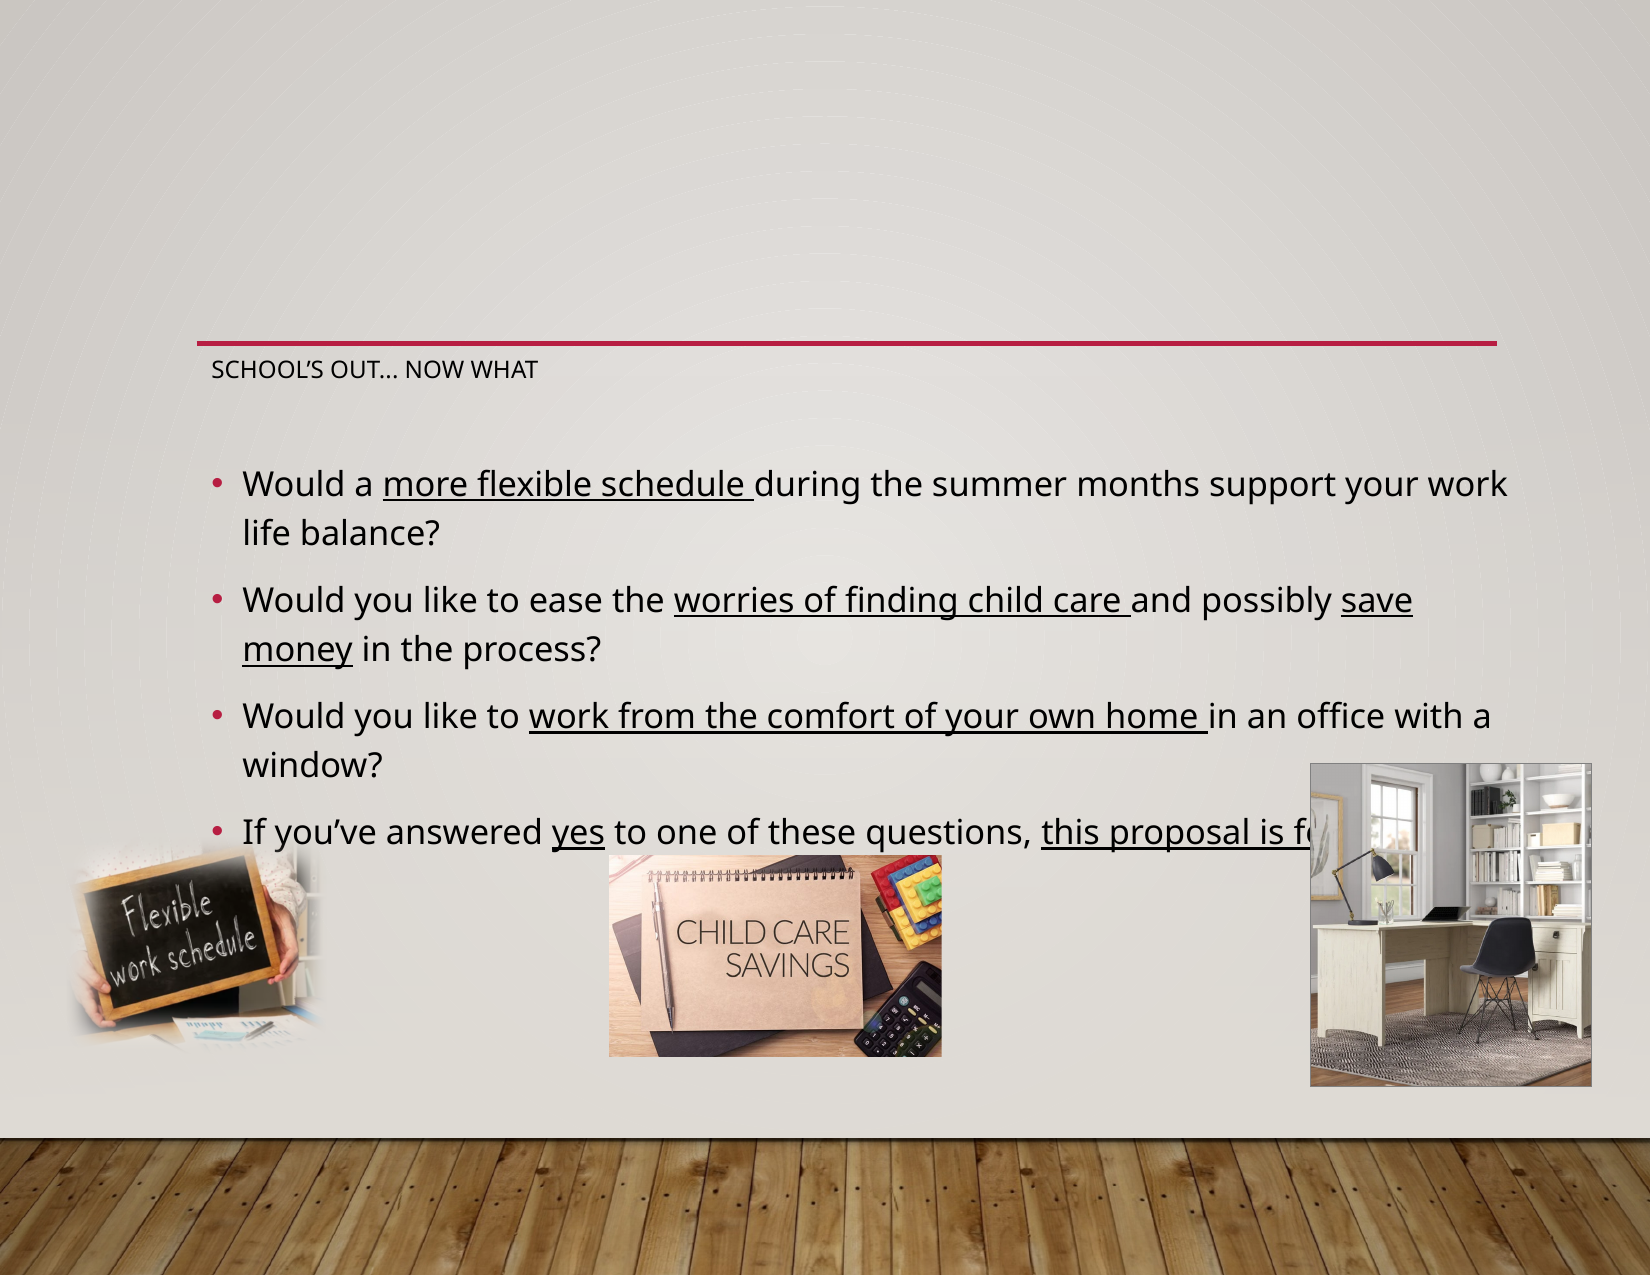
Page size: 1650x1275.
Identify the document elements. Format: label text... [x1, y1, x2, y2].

picture [62, 834, 331, 1057]
list Would a more flexible schedule during the summer months support your work life balance? Would you like to ease the worries of finding child care and possibly save money in the process? Would you like to work from the comfort of your own home in an office with a window? If you’ve answered yes to one of these questions, this proposal is for you!  [196, 446, 1537, 914]
picture [1310, 763, 1592, 1087]
picture [0, 1138, 1650, 1275]
title School’s out... NOW WHAT [196, 350, 1225, 421]
picture [608, 854, 942, 1057]
